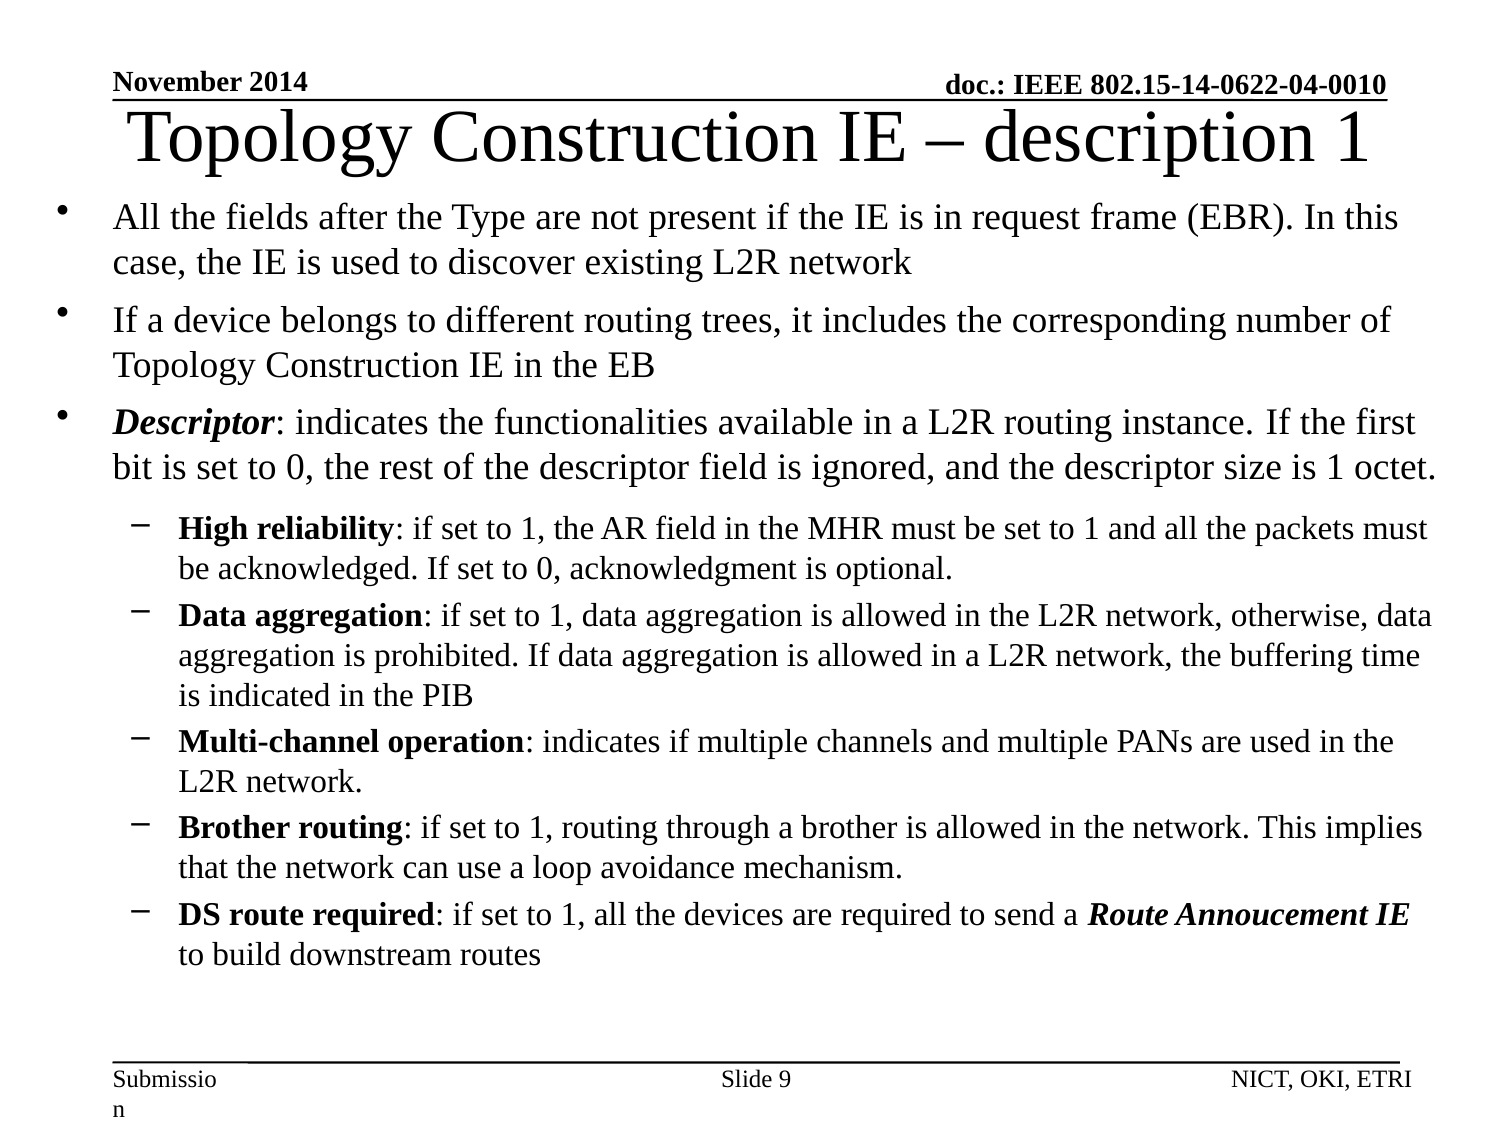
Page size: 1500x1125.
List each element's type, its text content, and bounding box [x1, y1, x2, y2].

slide_number Slide 9 [712, 1062, 800, 1093]
footer NICT, OKI, ETRI [900, 1062, 1413, 1093]
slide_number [112, 62, 375, 98]
title Topology Construction IE – description 1 [64, 78, 1435, 184]
list All the fields after the Type are not present if the IE is in request frame (EBR). In this case, the IE is used to discover existing L2R network If a device belongs to different routing trees, it includes the corresponding number of Topology Construction IE in the EB Descriptor: indicates the functionalities available in a L2R routing instance. If the first bit is set to 0, the rest of the descriptor field is ignored, and the descriptor size is 1 octet. High reliability: if set to 1, the AR field in the MHR must be set to 1 and all the packets must be acknowledged. If set to 0, acknowledgment is optional. Data aggregation: if set to 1, data aggregation is allowed in the L2R network, otherwise, data aggregation is prohibited. If data aggregation is allowed in a L2R network, the buffering time is indicated in the PIB Multi-channel operation: indicates if multiple channels and multiple PANs are used in the L2R network. Brother routing: if set to 1, routing through a brother is allowed in the network. This implies that the network can use a loop avoidance mechanism. DS route required: if set to 1, all the devices are required to send a Route Annoucement IE to build downstream routes [41, 184, 1459, 965]
